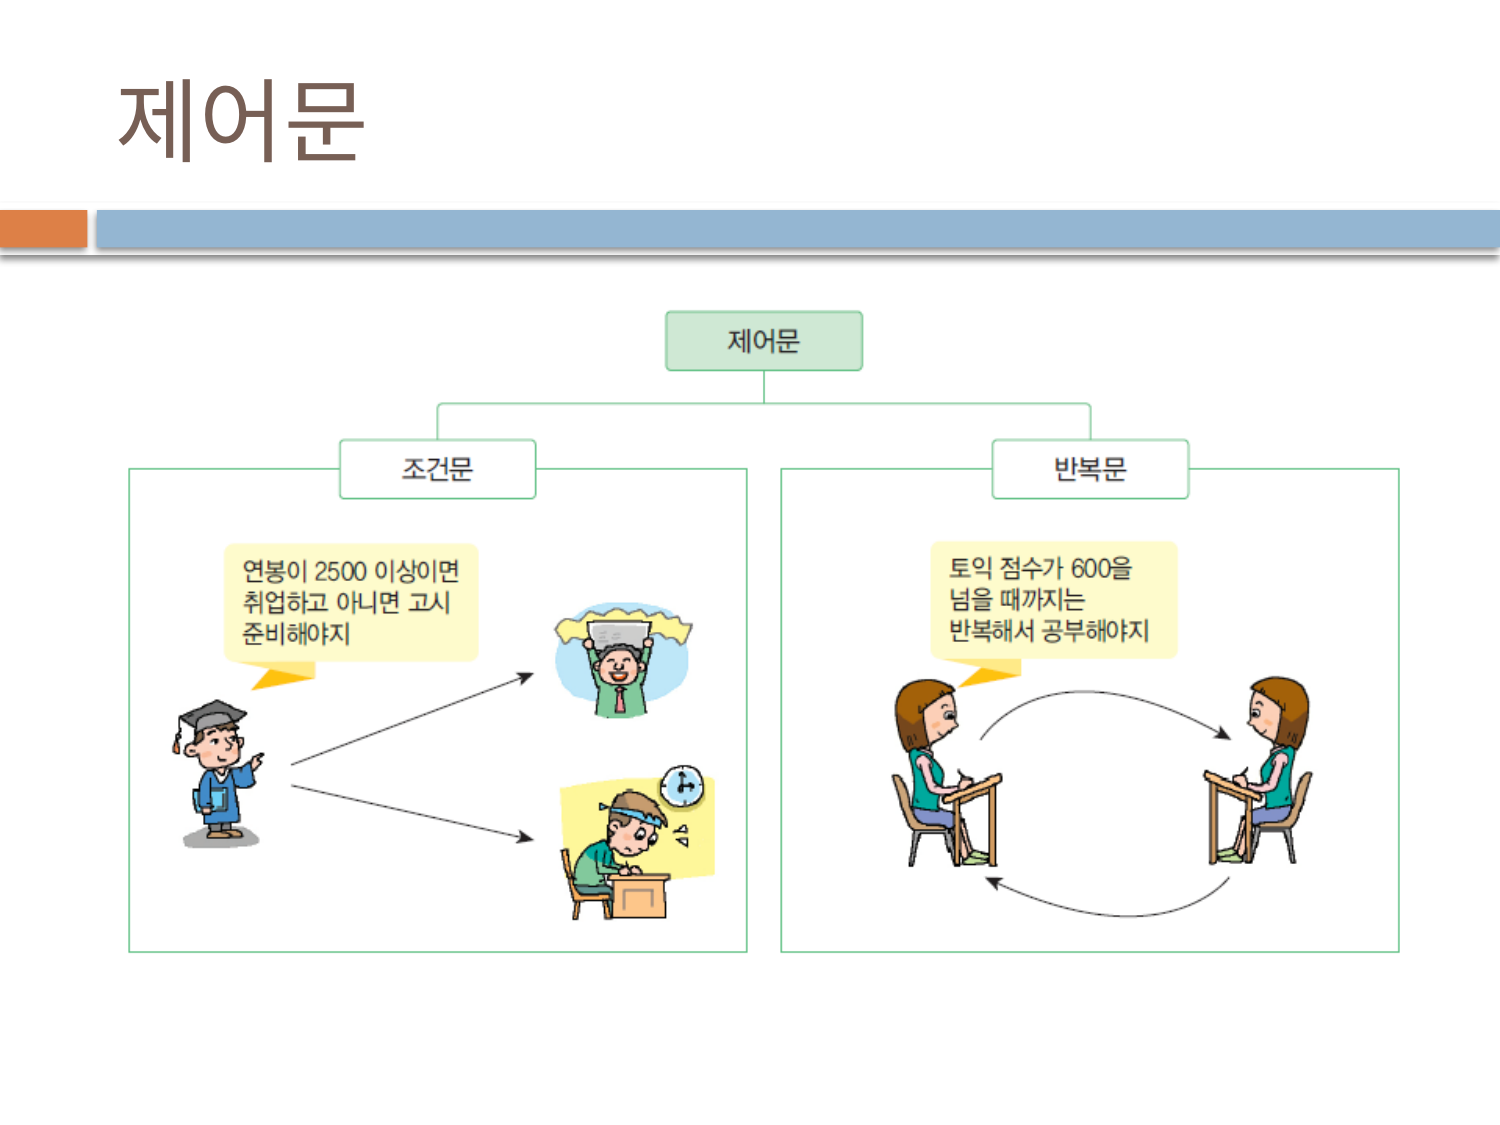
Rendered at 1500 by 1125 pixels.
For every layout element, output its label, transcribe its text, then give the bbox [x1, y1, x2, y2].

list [113, 287, 1426, 976]
title 제어문 [100, 37, 1438, 200]
